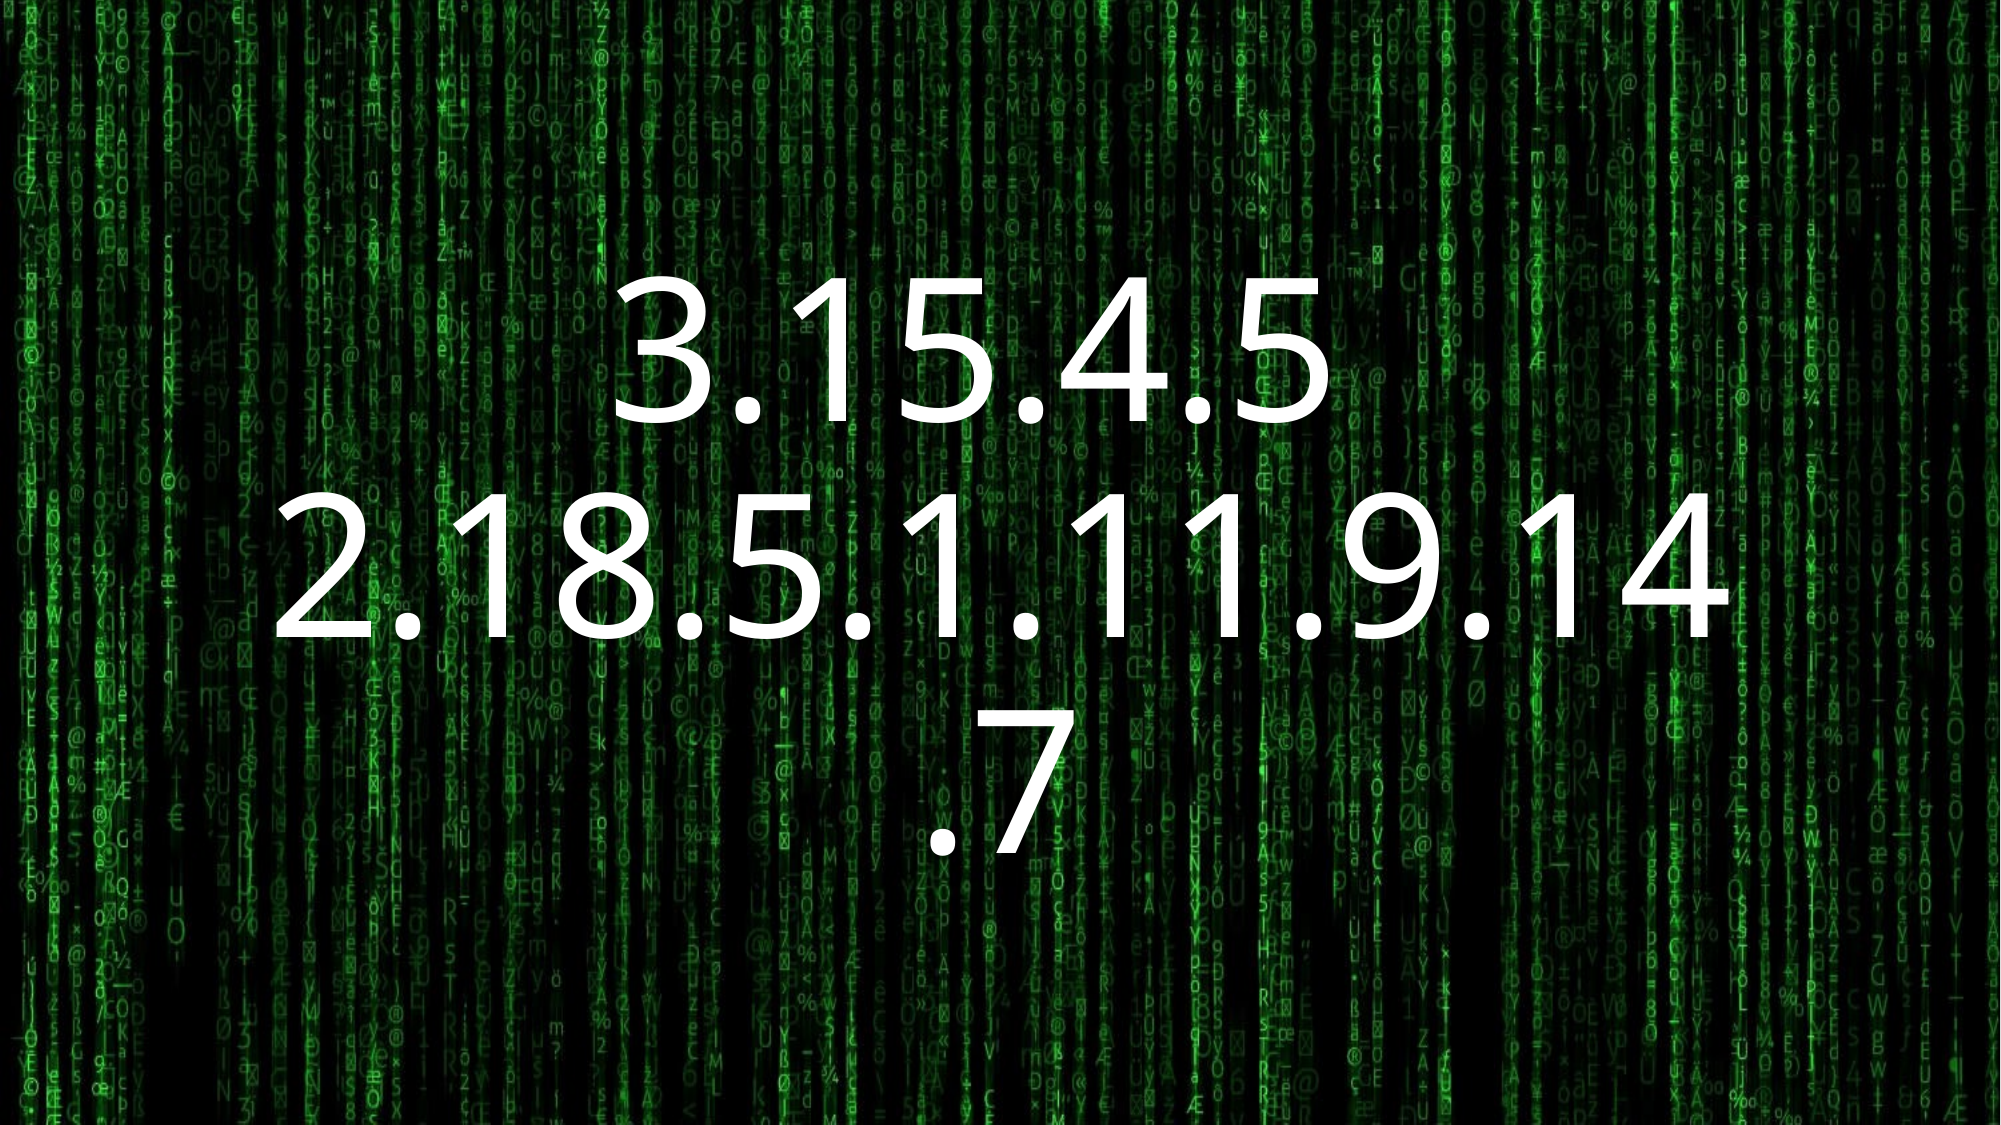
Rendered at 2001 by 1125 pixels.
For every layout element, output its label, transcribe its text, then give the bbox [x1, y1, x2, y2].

picture [0, 0, 2001, 1125]
title 3.15.4.5 2.18.5.1.11.9.14.7 [249, 184, 1750, 962]
